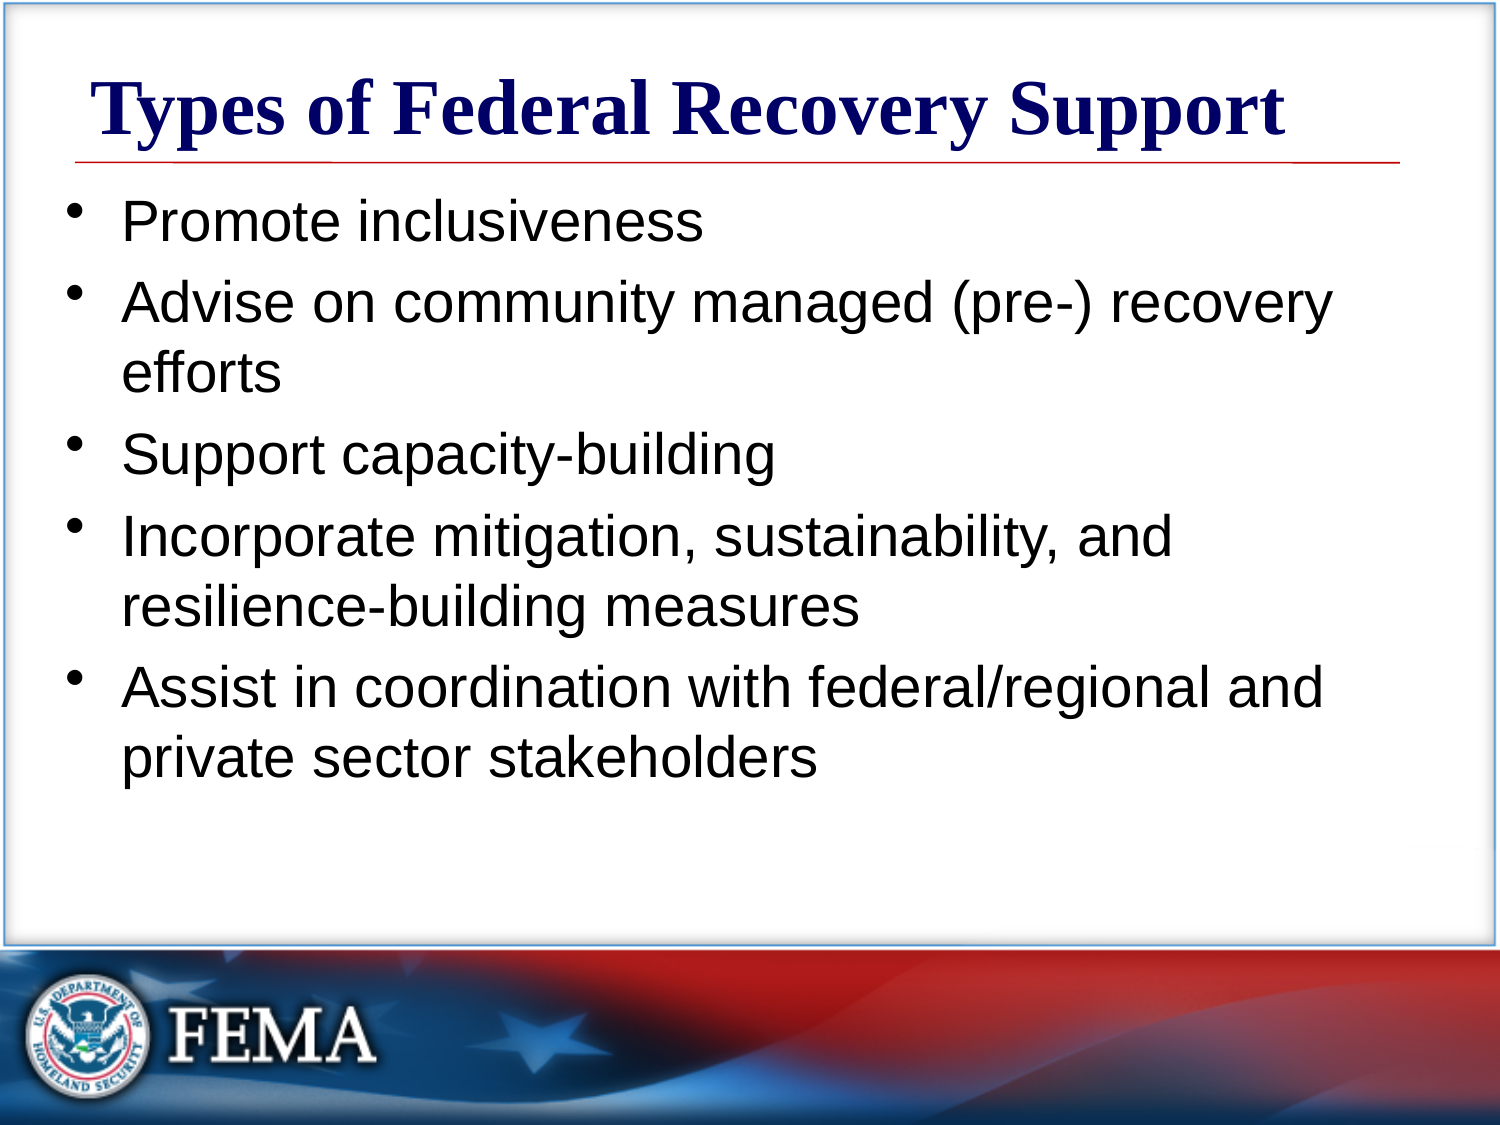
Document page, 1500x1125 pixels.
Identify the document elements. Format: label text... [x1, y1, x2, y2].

title Types of Federal Recovery Support [74, 49, 1426, 156]
list Promote inclusiveness Advise on community managed (pre-) recovery efforts Support capacity-building Incorporate mitigation, sustainability, and resilience-building measures Assist in coordination with federal/regional and private sector stakeholders [49, 175, 1451, 938]
picture [0, 0, 1500, 1125]
